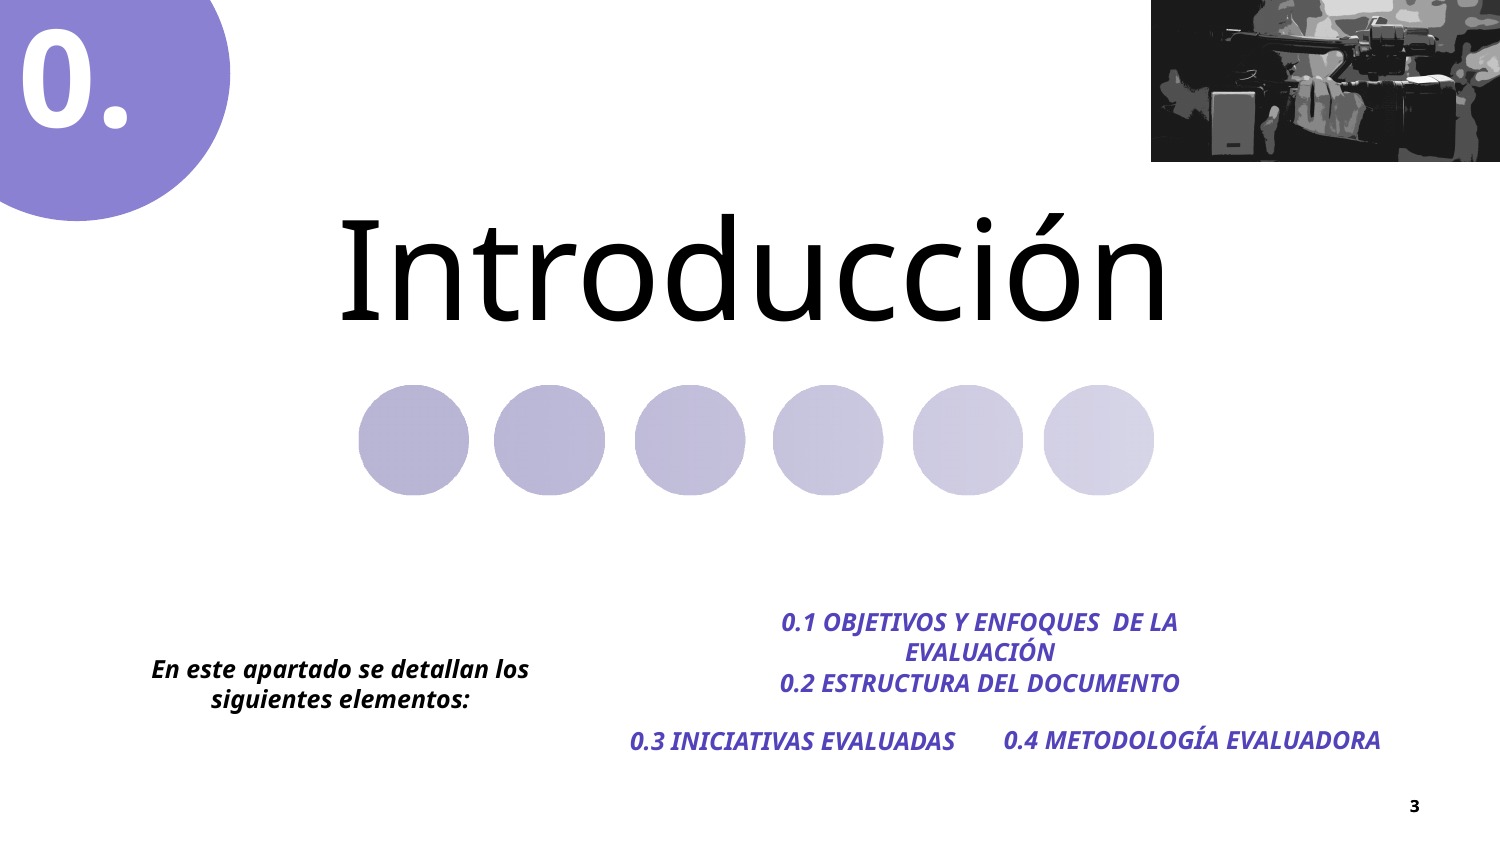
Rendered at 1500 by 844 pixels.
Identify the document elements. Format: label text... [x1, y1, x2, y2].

text_box 0.1 OBJETIVOS Y ENFOQUES DE LA EVALUACIÓN [690, 598, 1270, 659]
text_box 3 [1395, 788, 1500, 826]
text_box 0.3 INICIATIVAS EVALUADAS [593, 718, 993, 763]
text_box 0.4 METODOLOGÍA EVALUADORA [974, 717, 1412, 762]
picture [1151, 0, 1500, 162]
text_box 0.2 ESTRUCTURA DEL DOCUMENTO [690, 659, 1270, 705]
text_box En este apartado se detallan los siguientes elementos: [108, 646, 573, 721]
picture [331, 338, 1181, 554]
text_box 0. [0, 0, 233, 224]
text_box Introducción [277, 173, 1235, 356]
